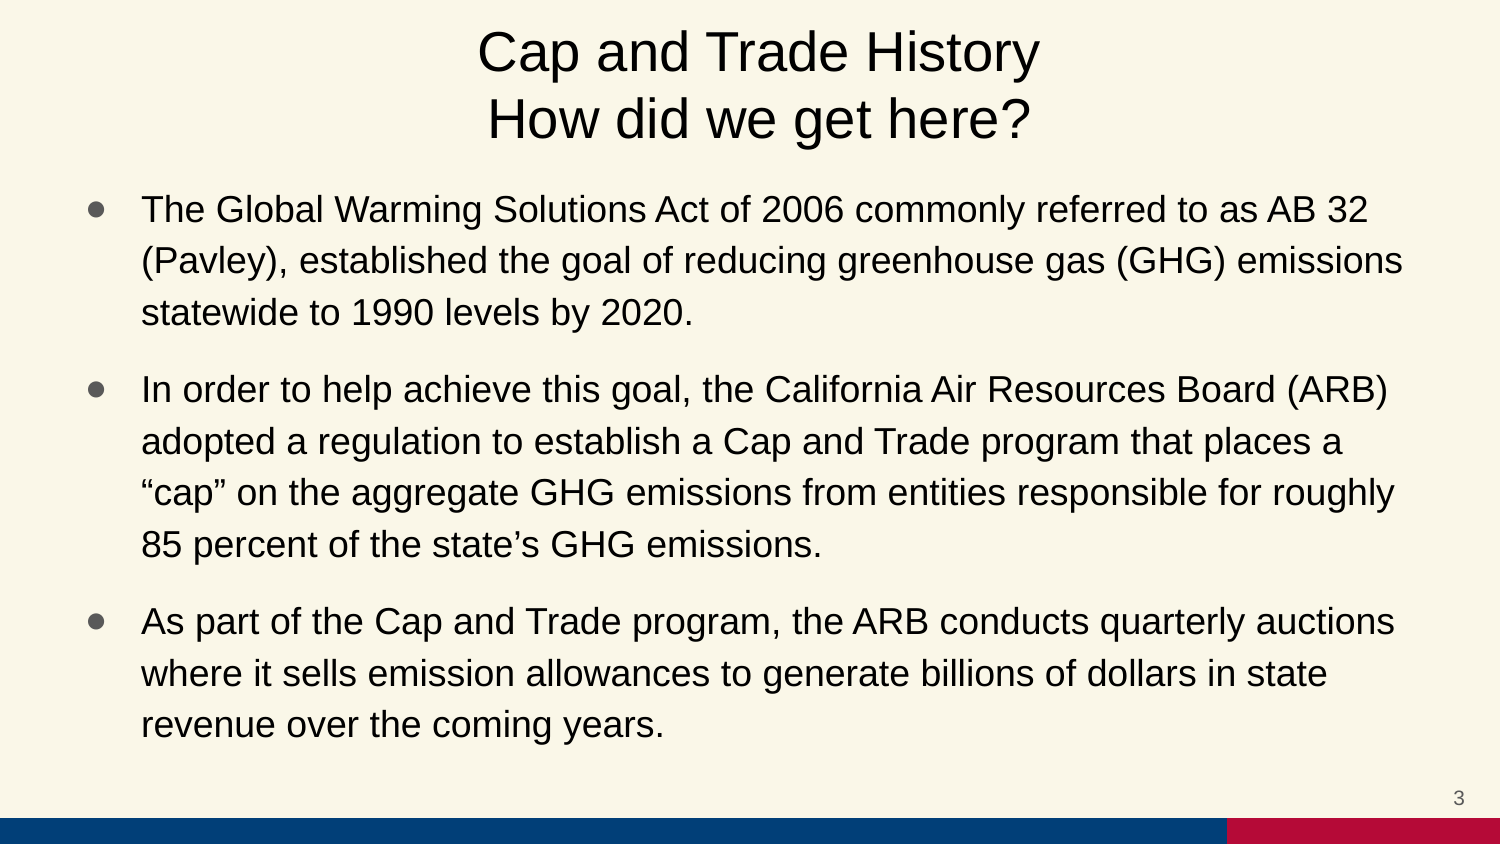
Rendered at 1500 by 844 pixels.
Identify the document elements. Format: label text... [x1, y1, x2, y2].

picture [0, 818, 1500, 844]
title Cap and Trade History How did we get here? [51, 0, 1449, 162]
list The Global Warming Solutions Act of 2006 commonly referred to as AB 32 (Pavley), established the goal of reducing greenhouse gas (GHG) emissions statewide to 1990 levels by 2020. In order to help achieve this goal, the California Air Resources Board (ARB) adopted a regulation to establish a Cap and Trade program that places a “cap” on the aggregate GHG emissions from entities responsible for roughly 85 percent of the state’s GHG emissions. As part of the Cap and Trade program, the ARB conducts quarterly auctions where it sells emission allowances to generate billions of dollars in state revenue over the coming years. [51, 162, 1449, 724]
slide_number 3 [1389, 764, 1480, 830]
